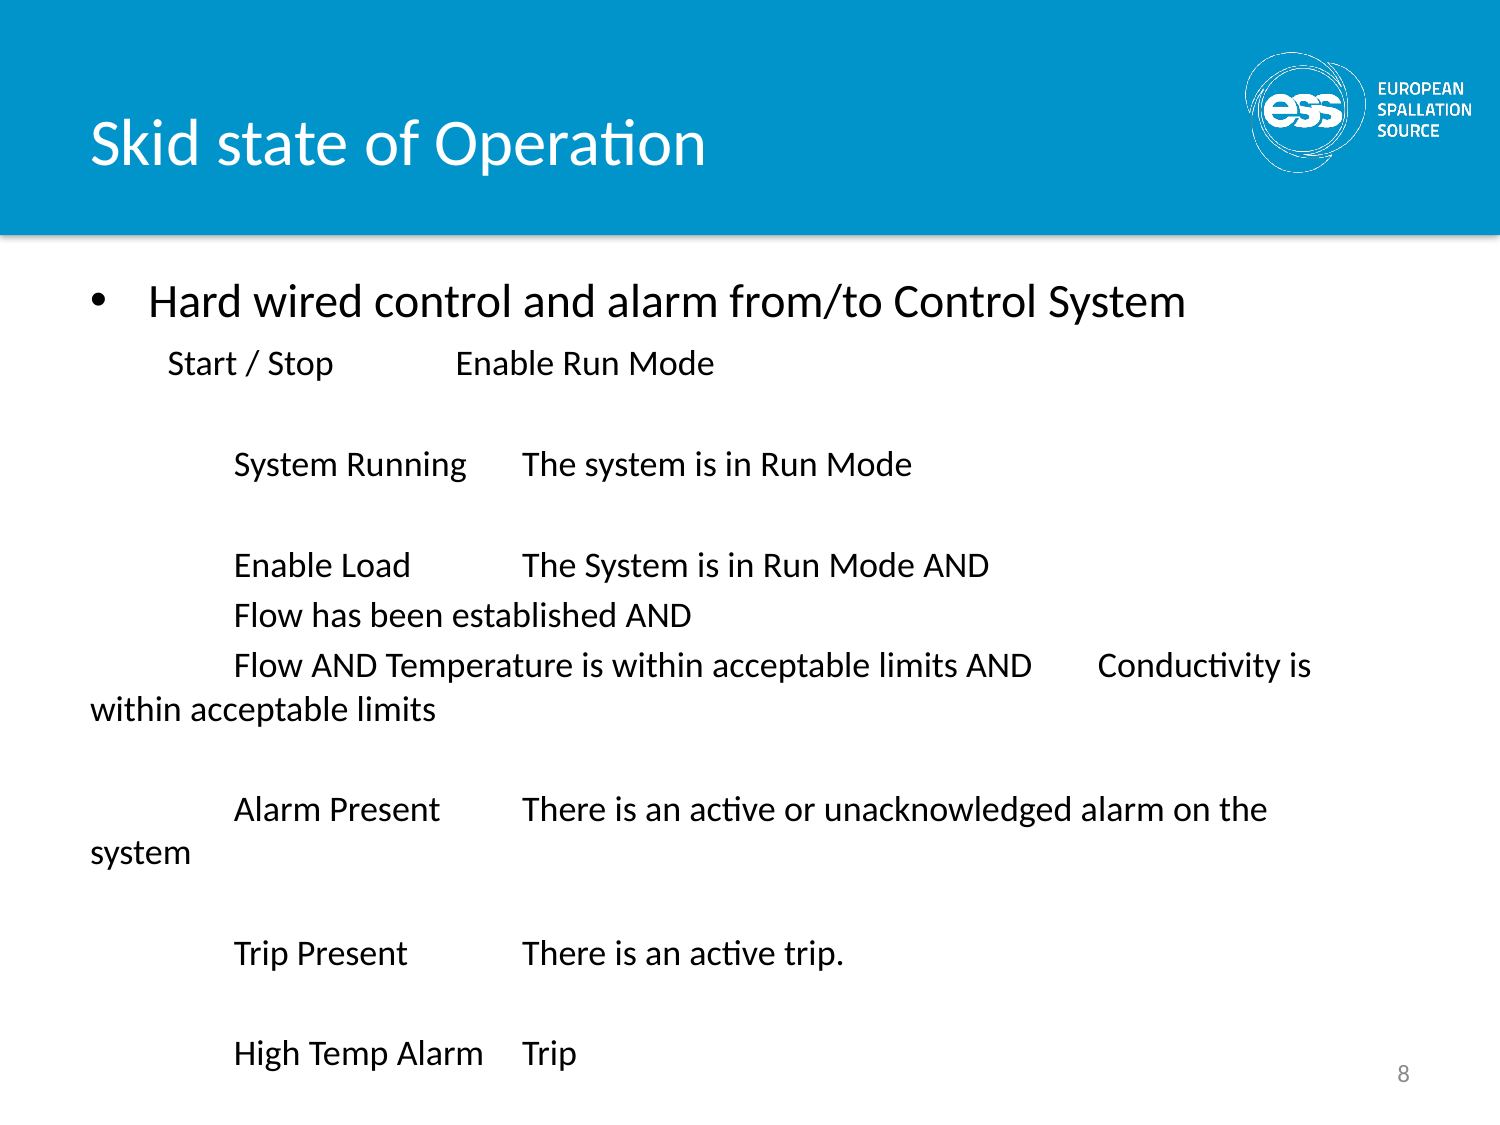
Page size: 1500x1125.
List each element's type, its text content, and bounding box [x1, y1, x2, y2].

picture [1379, 83, 1385, 94]
picture [1400, 83, 1407, 94]
picture [1454, 83, 1458, 94]
picture [1264, 94, 1342, 127]
list Hard wired control and alarm from/to Control System Start / Stop Enable Run Mode System Running The system is in Run Mode Enable Load The System is in Run Mode AND Flow has been established AND Flow AND Temperature is within acceptable limits AND Conductivity is within acceptable limits Alarm Present There is an active or unacknowledged alarm on the system Trip Present There is an active trip. High Temp Alarm Trip [75, 262, 1425, 1083]
picture [1418, 104, 1423, 115]
picture [1409, 104, 1415, 115]
picture [1398, 109, 1406, 115]
picture [1436, 104, 1444, 115]
slide_number 8 [1074, 1042, 1425, 1103]
picture [1423, 83, 1430, 94]
picture [1422, 125, 1428, 134]
picture [1443, 86, 1450, 93]
title Skid state of Operation [75, 45, 1247, 233]
picture [1432, 125, 1438, 136]
picture [1389, 104, 1393, 115]
